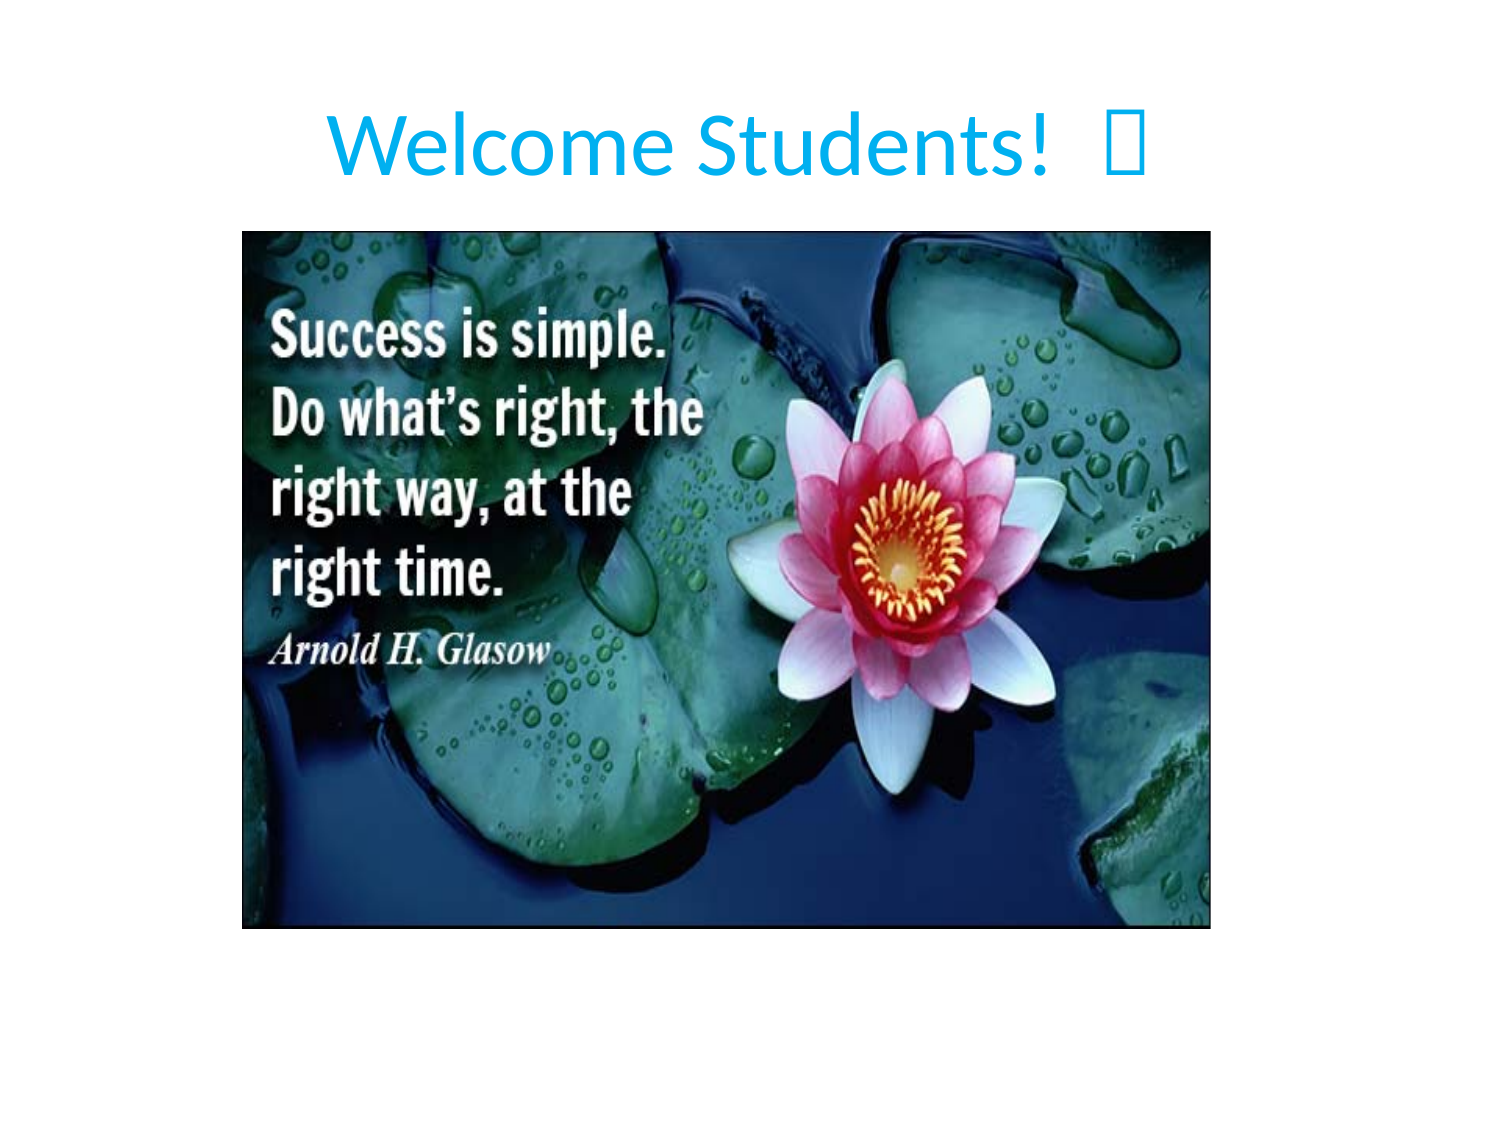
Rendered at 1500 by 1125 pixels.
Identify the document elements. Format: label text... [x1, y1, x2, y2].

picture [241, 231, 1211, 929]
title Welcome Students!  [75, 45, 1425, 233]
